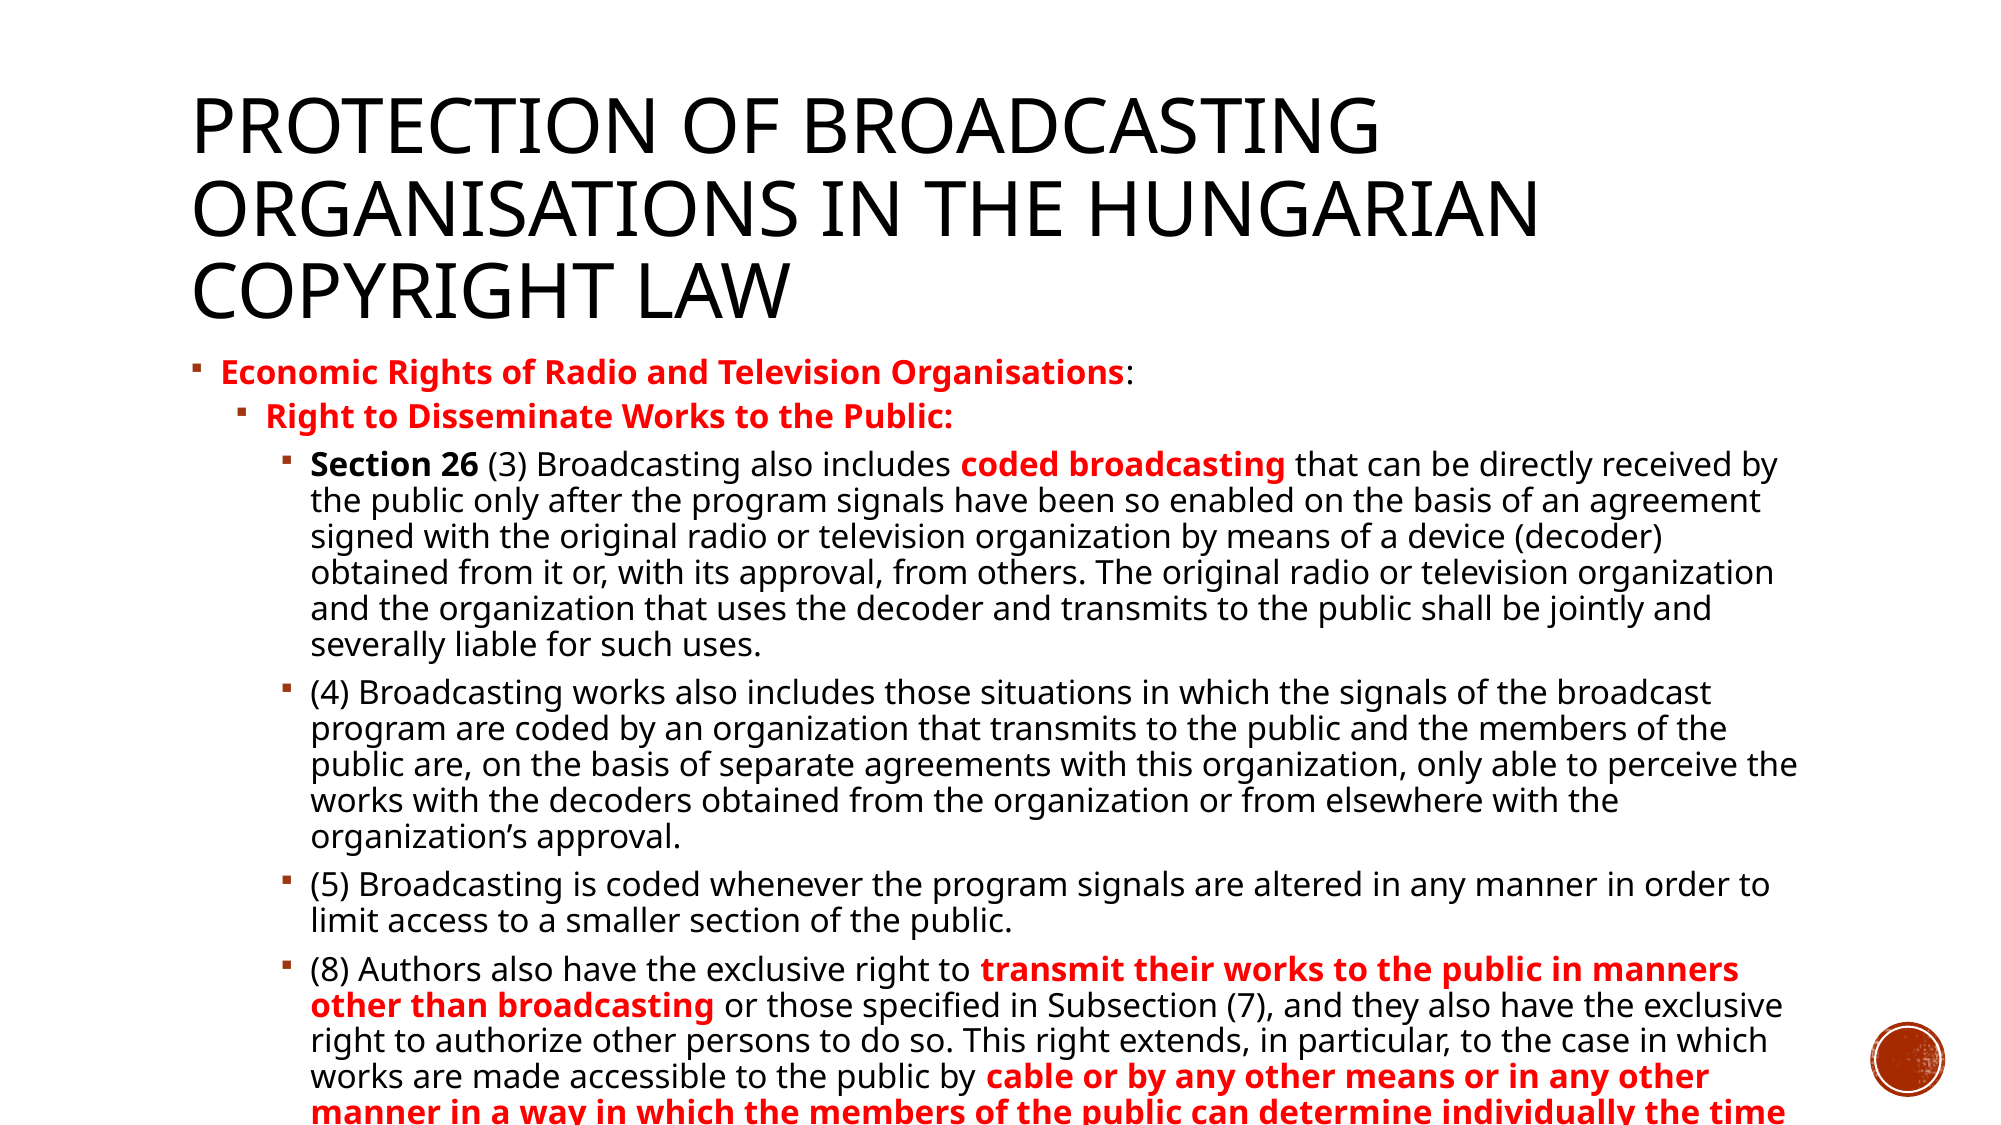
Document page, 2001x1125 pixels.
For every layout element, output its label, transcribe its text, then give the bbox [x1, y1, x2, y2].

list Economic Rights of Radio and Television Organisations: Right to Disseminate Works to the Public: Section 26 (3) Broadcasting also includes coded broadcasting that can be directly received by the public only after the program signals have been so enabled on the basis of an agreement signed with the original radio or television organization by means of a device (decoder) obtained from it or, with its approval, from others. The original radio or television organization and the organization that uses the decoder and transmits to the public shall be jointly and severally liable for such uses. (4) Broadcasting works also includes those situations in which the signals of the broadcast program are coded by an organization that transmits to the public and the members of the public are, on the basis of separate agreements with this organization, only able to perceive the works with the decoders obtained from the organization or from elsewhere with the organization’s approval. (5) Broadcasting is coded whenever the program signals are altered in any manner in order to limit access to a smaller section of the public. (8) Authors also have the exclusive right to transmit their works to the public in manners other than broadcasting or those specified in Subsection (7), and they also have the exclusive right to authorize other persons to do so. This right extends, in particular, to the case in which works are made accessible to the public by cable or by any other means or in any other manner in a way in which the members of the public can determine individually the time and place of access. Established: by paragraph (2) Section 7 of Act LXIX of 2004. In force: as of 10. 07. 2004. [175, 348, 1826, 1088]
title Protection of broadcasting organisations in the Hungarian copyright law [175, 79, 1826, 344]
